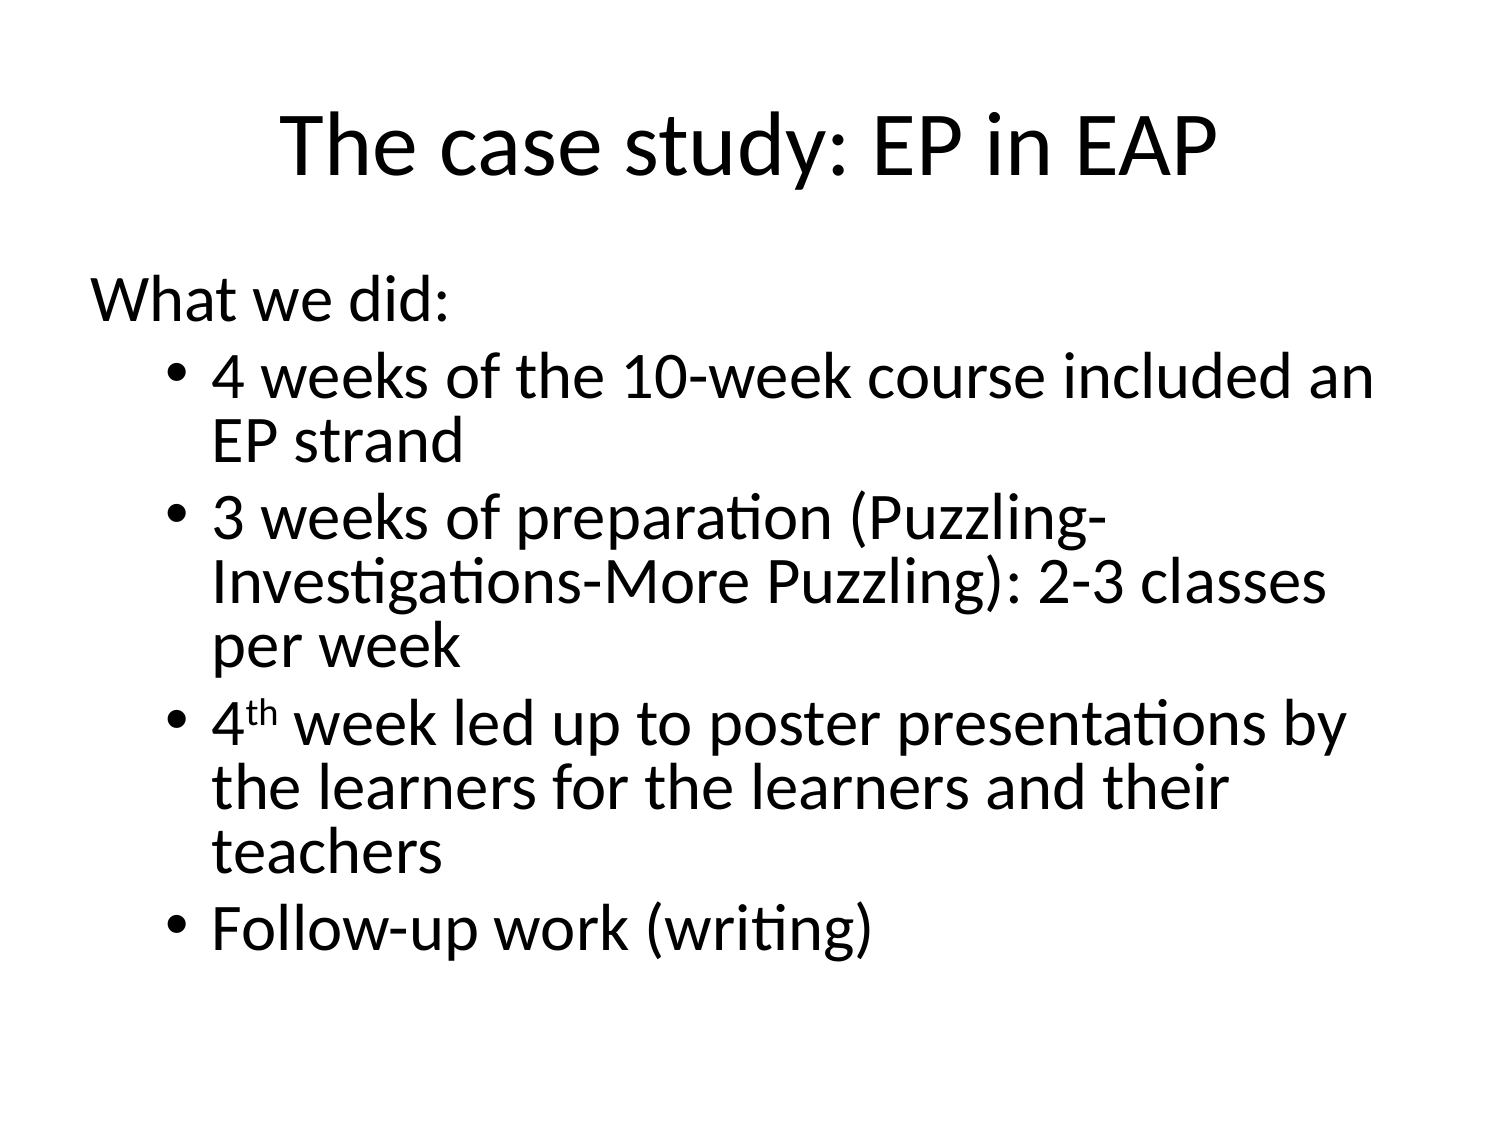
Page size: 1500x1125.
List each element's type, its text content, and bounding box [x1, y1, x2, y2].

list What we did: 4 weeks of the 10-week course included an EP strand 3 weeks of preparation (Puzzling-Investigations-More Puzzling): 2-3 classes per week 4th week led up to poster presentations by the learners for the learners and their teachers Follow-up work (writing) [75, 262, 1425, 1005]
title The case study: EP in EAP [75, 45, 1425, 233]
